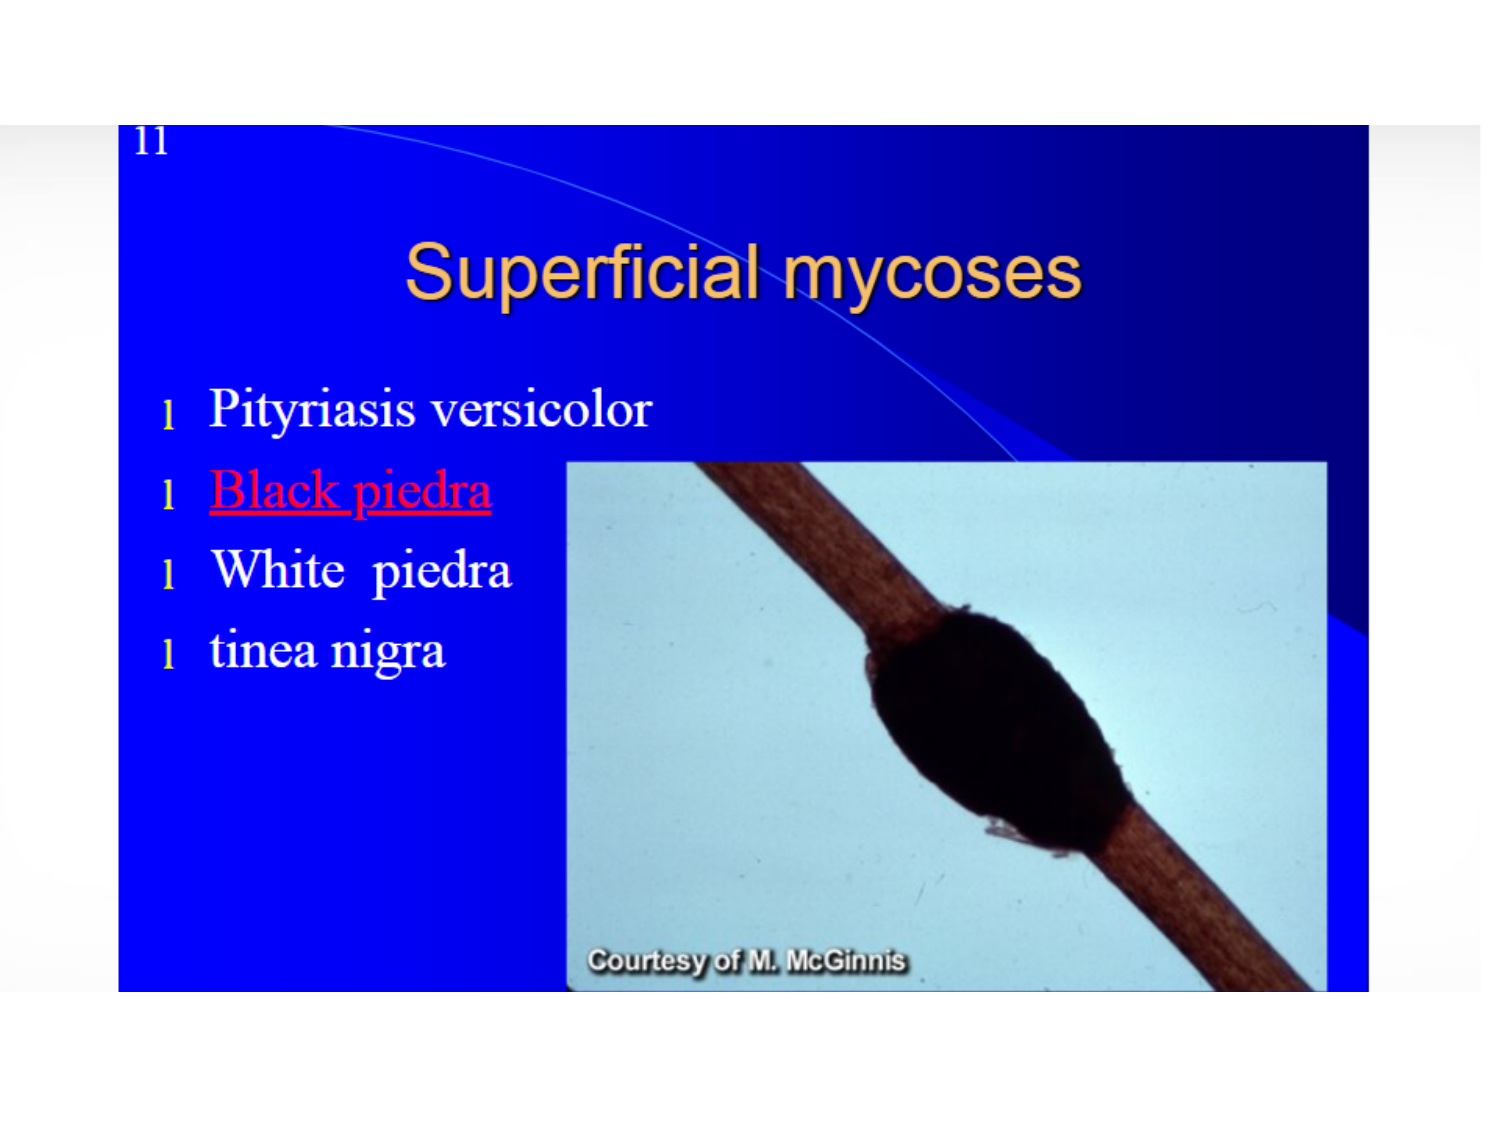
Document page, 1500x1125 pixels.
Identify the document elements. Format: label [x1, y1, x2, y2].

picture [0, 125, 1481, 992]
